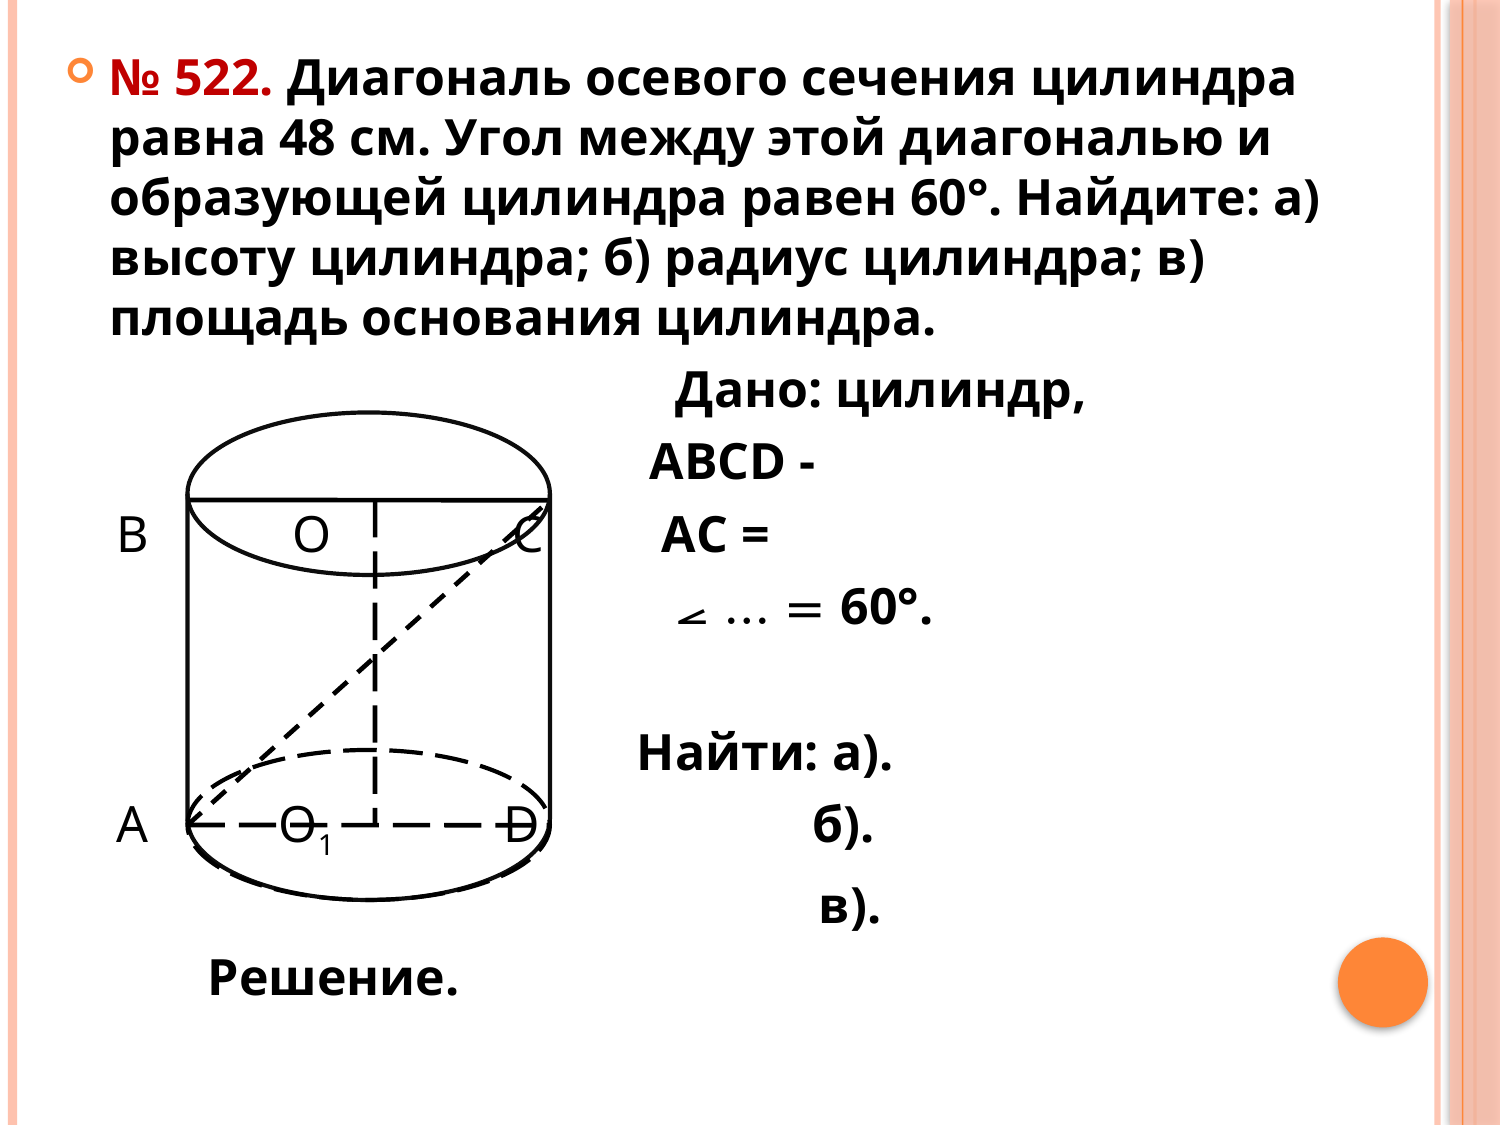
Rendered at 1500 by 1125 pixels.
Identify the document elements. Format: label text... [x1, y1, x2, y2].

list № 522. Диагональ осевого сечения цилиндра равна 48 см. Угол между этой диагональю и образующей цилиндра равен 60°. Найдите: а) высоту цилиндра; б) радиус цилиндра; в) площадь основания цилиндра. Дано: цилиндр, АВСD - В О С АС = ⦟ … = 60°. Найти: а). А О1 D б). в). Решение. [50, 37, 1413, 1062]
text_box [189, 834, 551, 903]
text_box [186, 499, 551, 826]
text_box [185, 410, 553, 497]
